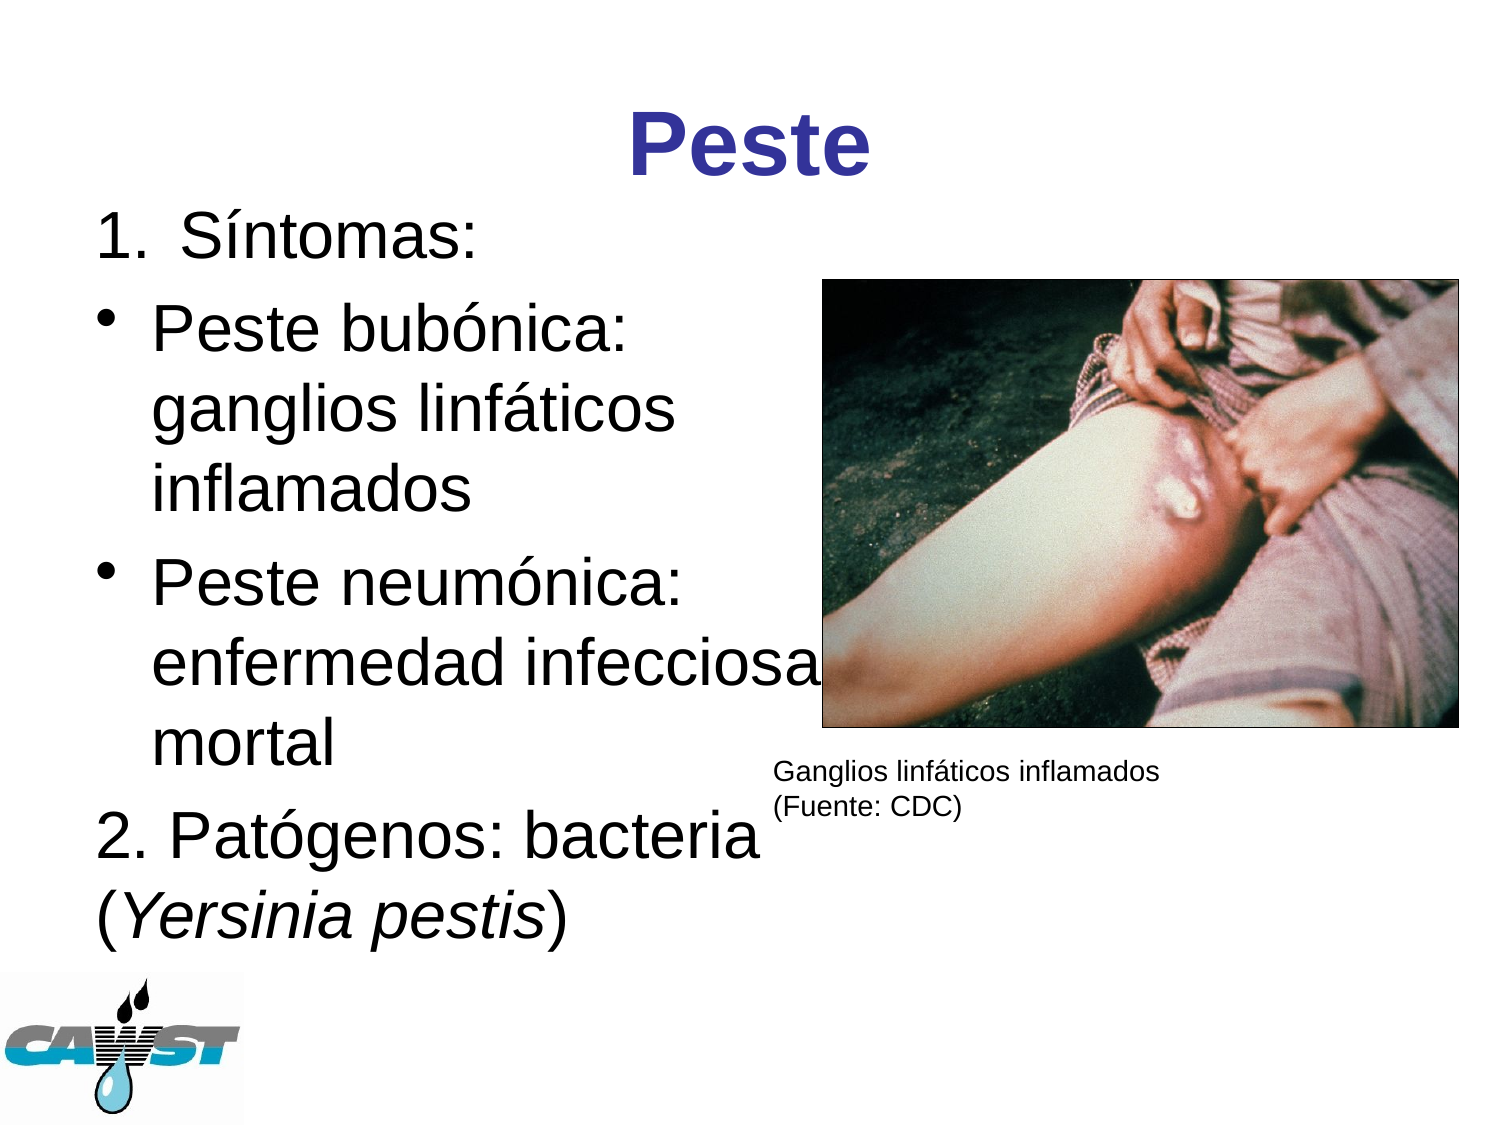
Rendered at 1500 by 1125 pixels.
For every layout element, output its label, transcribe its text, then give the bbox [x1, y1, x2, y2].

picture [822, 279, 1459, 729]
picture [0, 972, 245, 1125]
list Síntomas: Peste bubónica: ganglios linfáticos inflamados Peste neumónica: enfermedad infecciosa mortal 2. Patógenos: bacteria (Yersinia pestis) [80, 184, 897, 927]
text_box Ganglios linfáticos inflamados (Fuente: CDC) [758, 744, 1176, 830]
title Peste [75, 45, 1425, 233]
